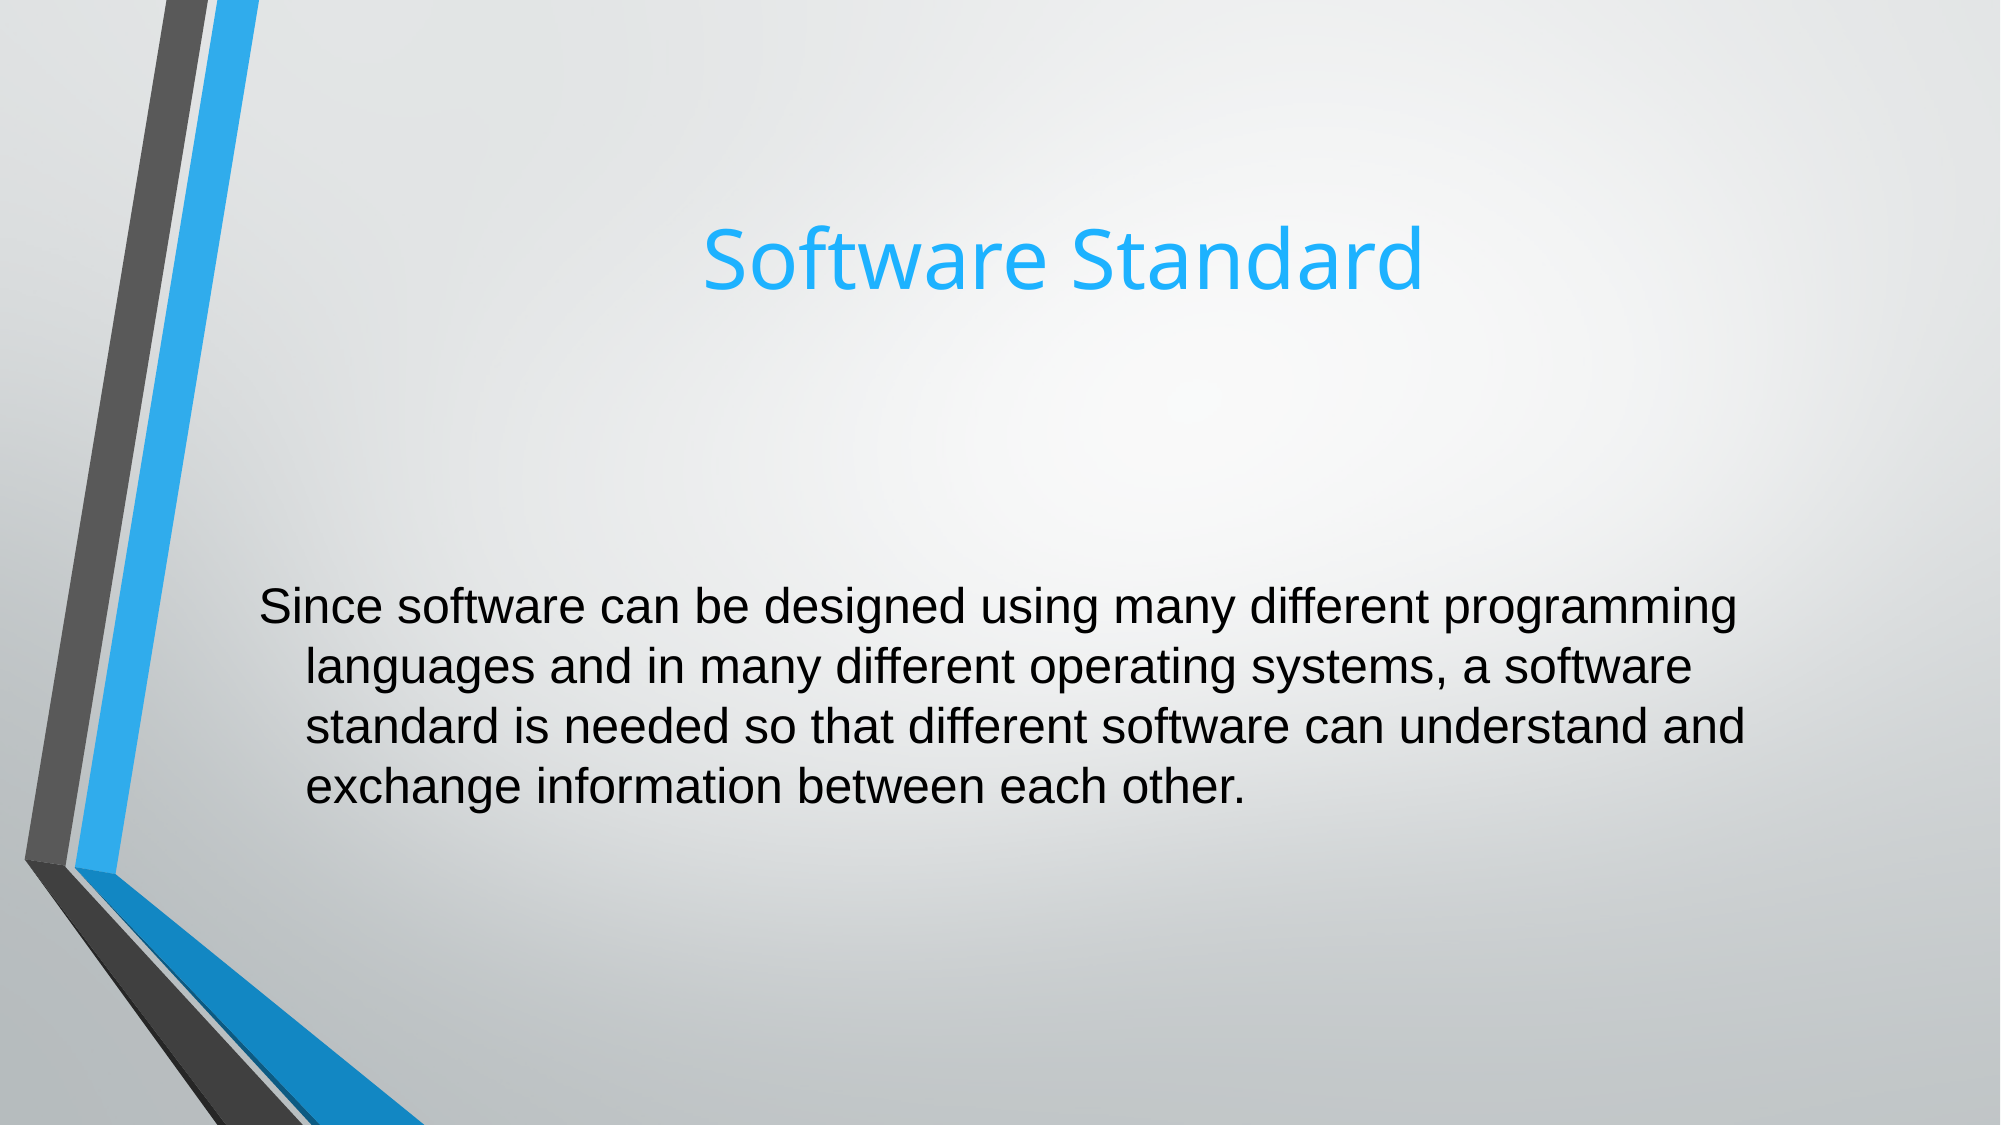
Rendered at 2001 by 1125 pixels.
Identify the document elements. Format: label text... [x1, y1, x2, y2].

title Software Standard [243, 112, 1887, 400]
list Since software can be designed using many different programming languages and in many different operating systems, a software standard is needed so that different software can understand and exchange information between each other. [243, 460, 1887, 927]
